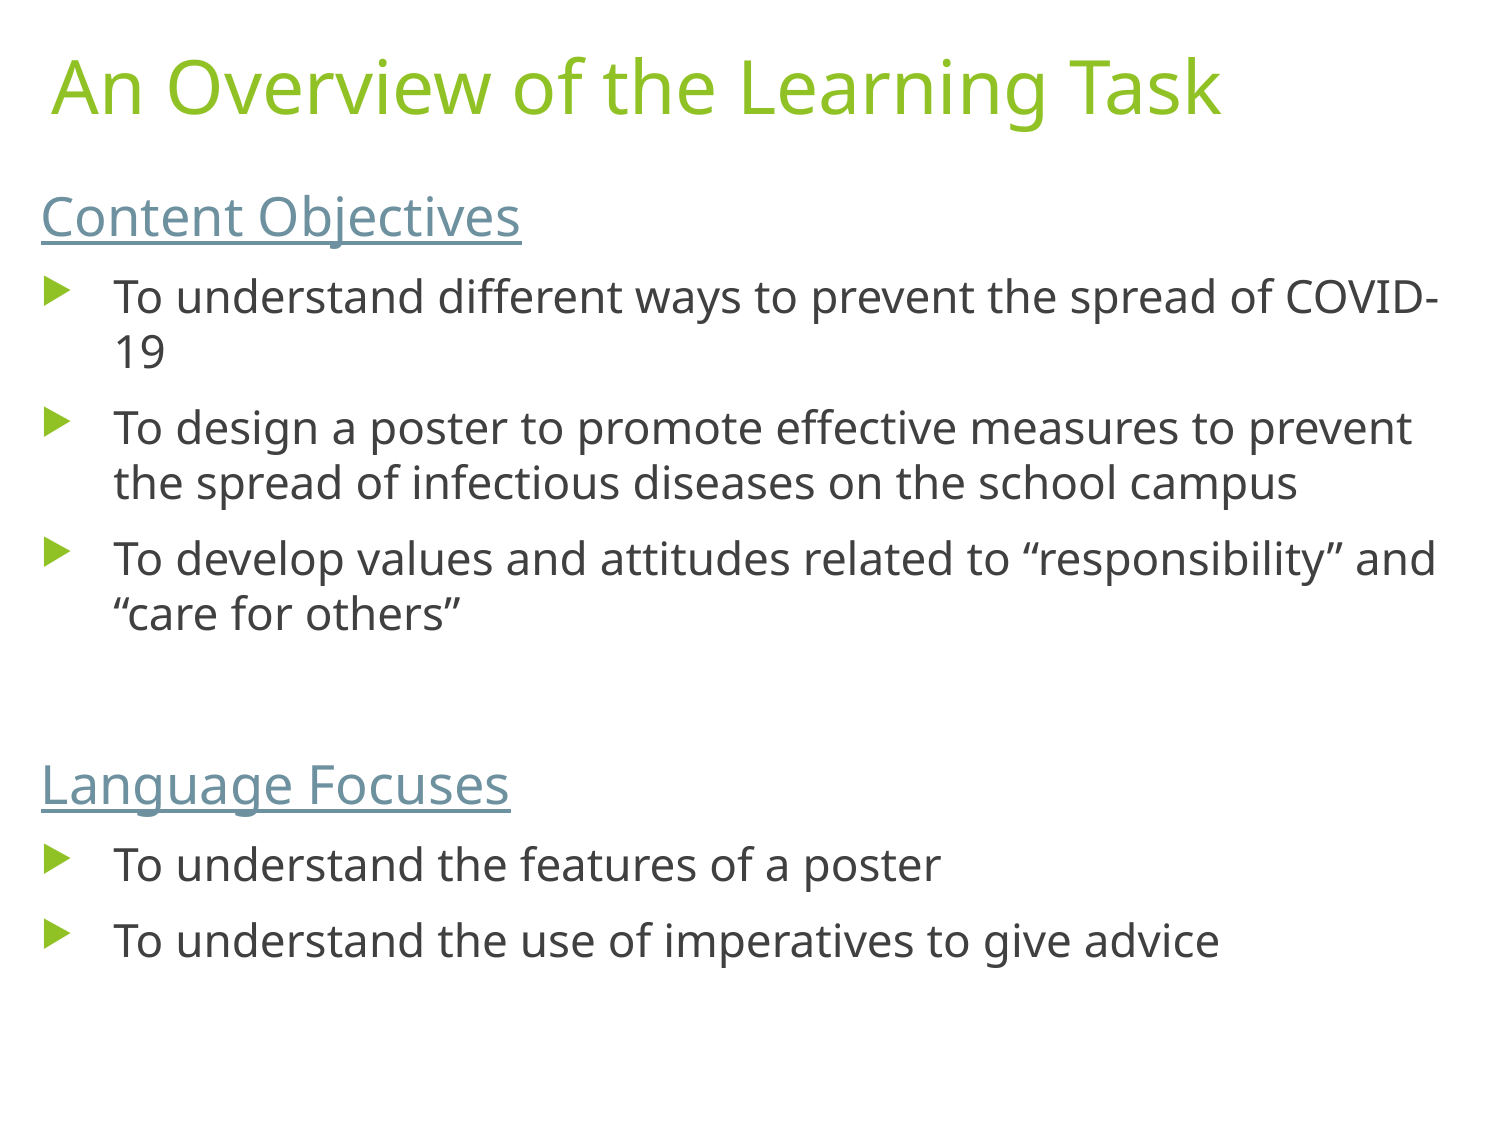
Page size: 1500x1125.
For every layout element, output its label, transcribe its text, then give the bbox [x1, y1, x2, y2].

list Content Objectives To understand different ways to prevent the spread of COVID-19 To design a poster to promote effective measures to prevent the spread of infectious diseases on the school campus To develop values and attitudes related to “responsibility” and “care for others” Language Focuses To understand the features of a poster To understand the use of imperatives to give advice [25, 174, 1489, 948]
title An Overview of the Learning Task [36, 31, 1448, 174]
